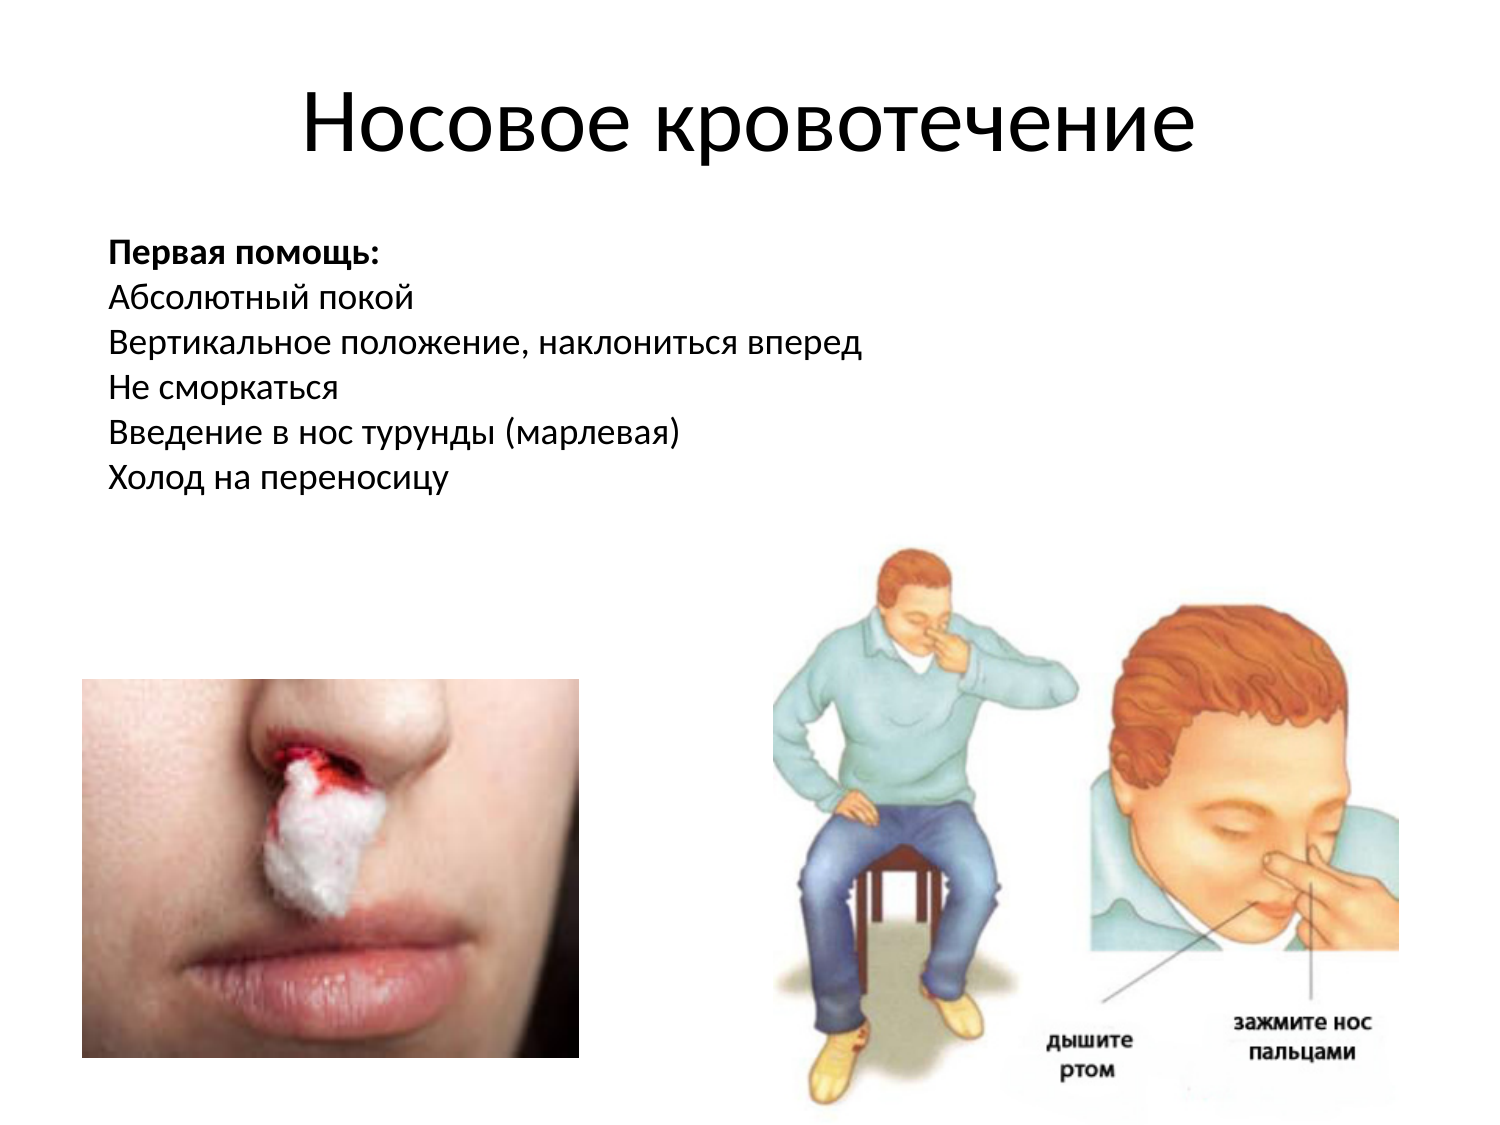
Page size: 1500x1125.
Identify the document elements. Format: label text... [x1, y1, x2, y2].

title Носовое кровотечение [75, 45, 1425, 185]
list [773, 523, 1399, 1125]
picture [81, 679, 579, 1058]
text_box Первая помощь: Абсолютный покой Вертикальное положение, наклониться вперед Не сморкаться Введение в нос турунды (марлевая) Холод на переносицу [93, 219, 1382, 505]
